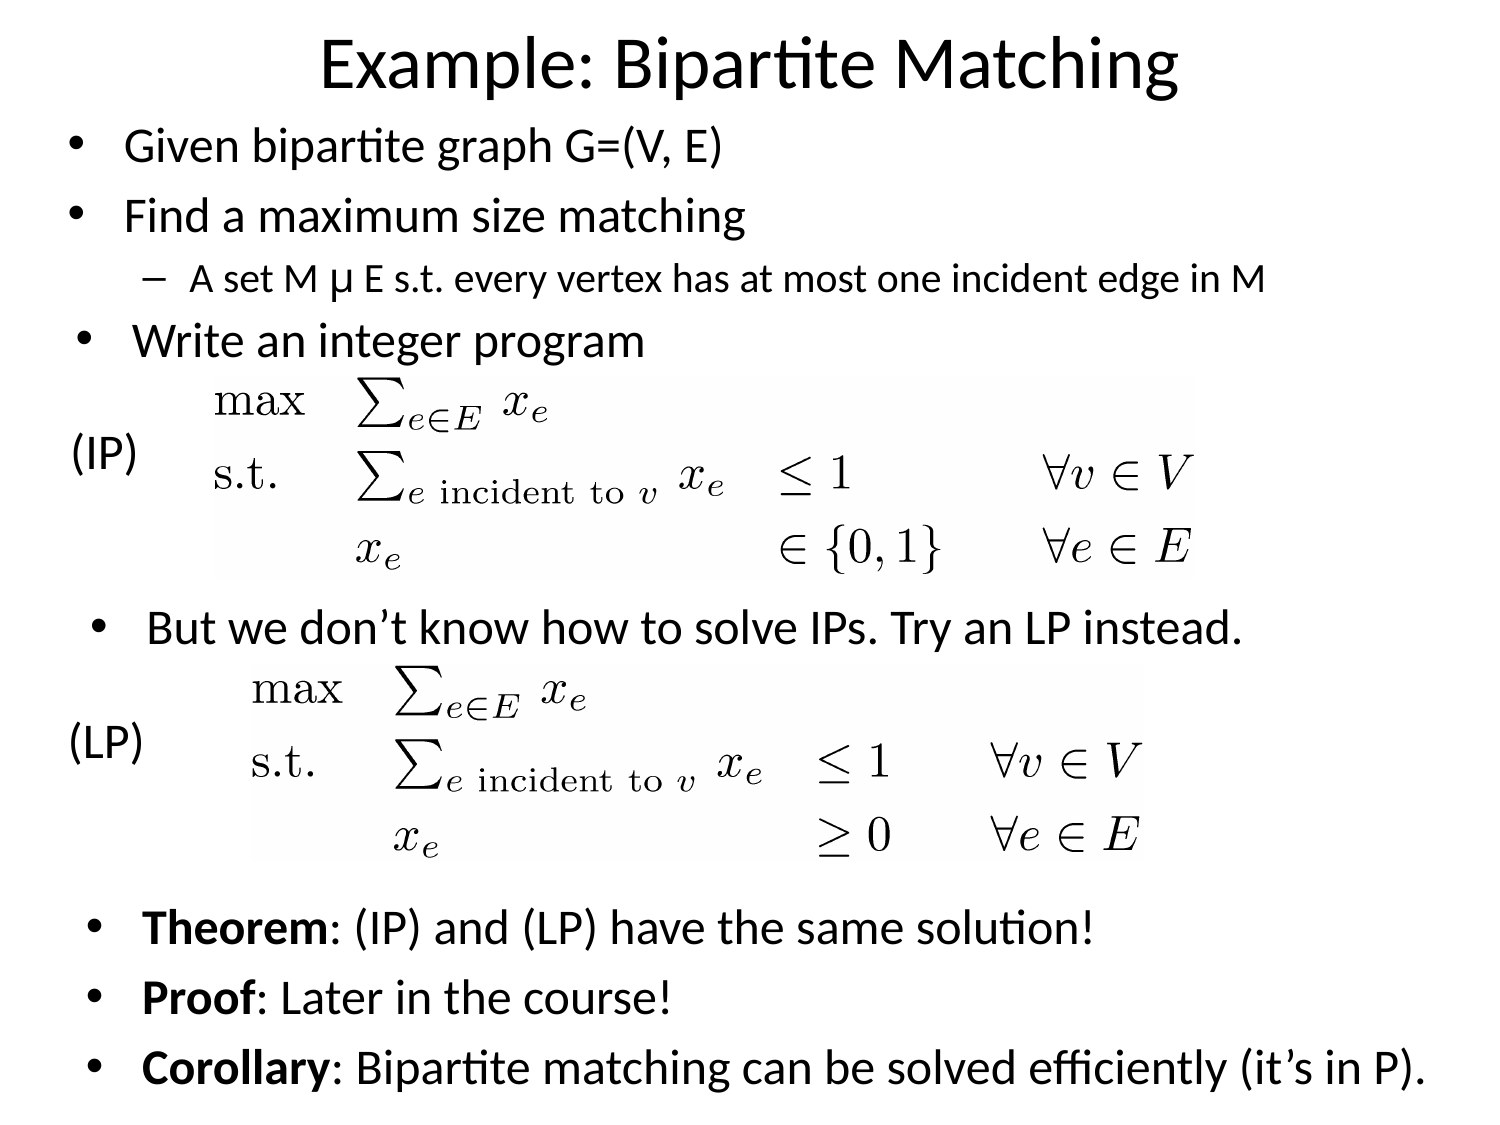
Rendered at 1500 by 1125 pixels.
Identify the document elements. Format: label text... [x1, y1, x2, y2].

text_box Theorem: (IP) and (LP) have the same solution! Proof: Later in the course! Corollary: Bipartite matching can be solved efficiently (it’s in P). [70, 887, 1453, 1103]
list Given bipartite graph G=(V, E) Find a maximum size matching A set M µ E s.t. every vertex has at most one incident edge in M [52, 104, 1403, 318]
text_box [52, 587, 1265, 862]
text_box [52, 299, 1196, 579]
title Example: Bipartite Matching [75, 0, 1425, 130]
